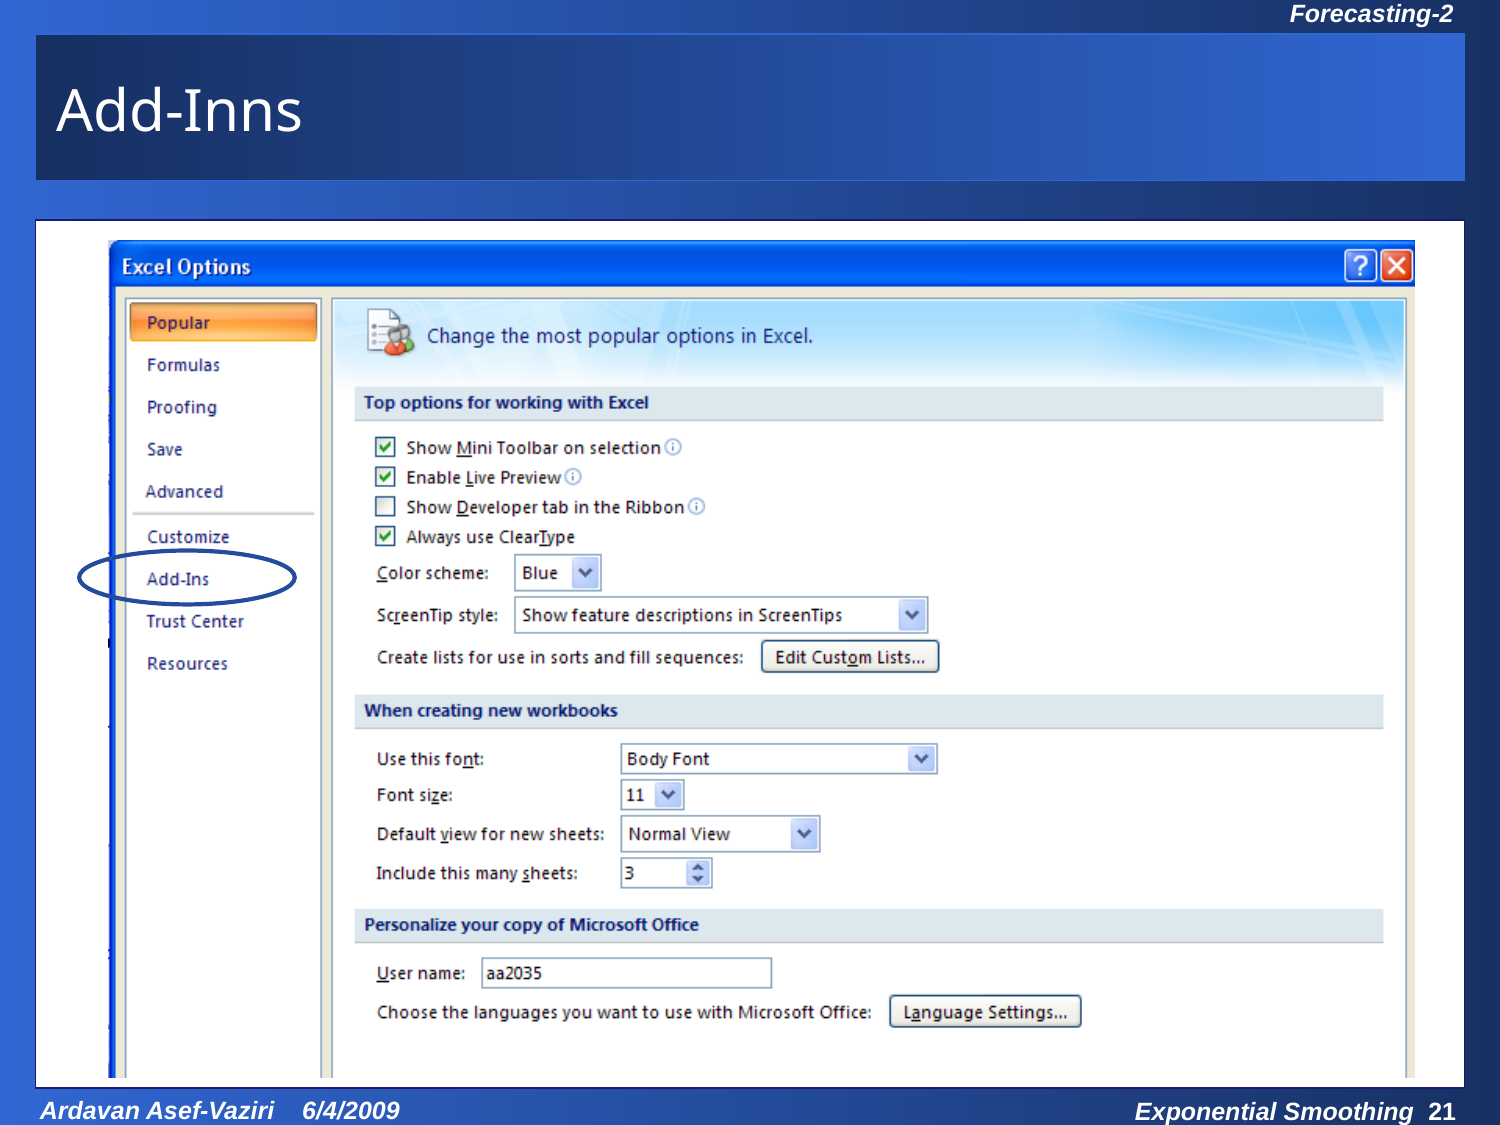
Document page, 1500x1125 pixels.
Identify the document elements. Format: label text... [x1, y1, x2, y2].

picture [108, 239, 1416, 1078]
text_box [77, 558, 103, 597]
title Add-Inns [40, 36, 1465, 179]
